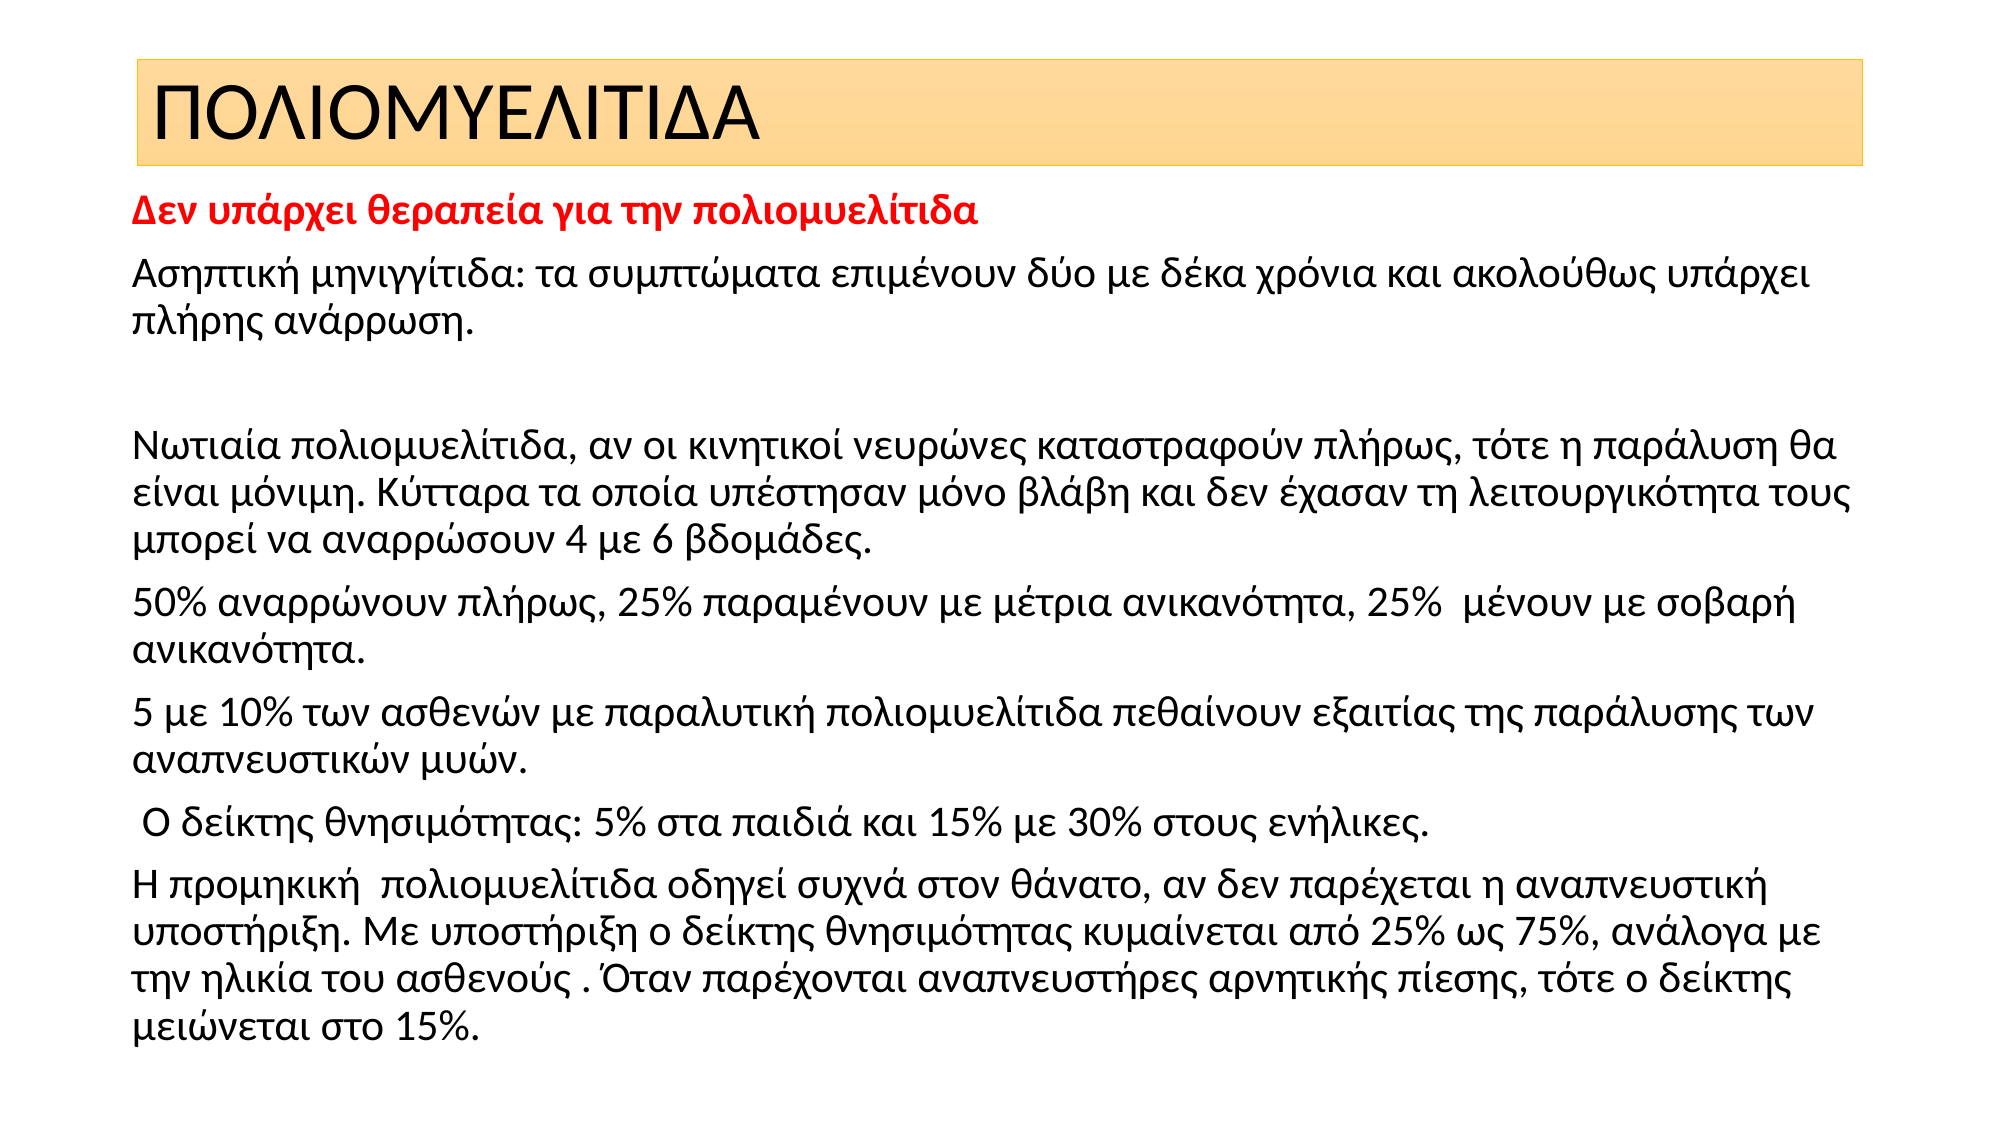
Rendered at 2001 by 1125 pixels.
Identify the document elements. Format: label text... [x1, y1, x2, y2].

title ΠΟΛΙΟΜΥΕΛΙΤΙΔΑ [137, 59, 1863, 166]
list Δεν υπάρχει θεραπεία για την πολιομυελίτιδα Ασηπτική μηνιγγίτιδα: τα συμπτώματα επιμένουν δύο με δέκα χρόνια και ακολούθως υπάρχει πλήρης ανάρρωση. Νωτιαία πολιομυελίτιδα, αν οι κινητικοί νευρώνες καταστραφούν πλήρως, τότε η παράλυση θα είναι μόνιμη. Κύτταρα τα οποία υπέστησαν μόνο βλάβη και δεν έχασαν τη λειτουργικότητα τους μπορεί να αναρρώσουν 4 με 6 βδομάδες. 50% αναρρώνουν πλήρως, 25% παραμένουν με μέτρια ανικανότητα, 25% μένουν με σοβαρή ανικανότητα. 5 με 10% των ασθενών με παραλυτική πολιομυελίτιδα πεθαίνουν εξαιτίας της παράλυσης των αναπνευστικών μυών. Ο δείκτης θνησιμότητας: 5% στα παιδιά και 15% με 30% στους ενήλικες. Η προμηκική πολιομυελίτιδα οδηγεί συχνά στον θάνατο, αν δεν παρέχεται η αναπνευστική υποστήριξη. Με υποστήριξη ο δείκτης θνησιμότητας κυμαίνεται από 25% ως 75%, ανάλογα με την ηλικία του ασθενούς . Όταν παρέχονται αναπνευστήρες αρνητικής πίεσης, τότε ο δείκτης μειώνεται στο 15%. [116, 179, 1895, 1066]
